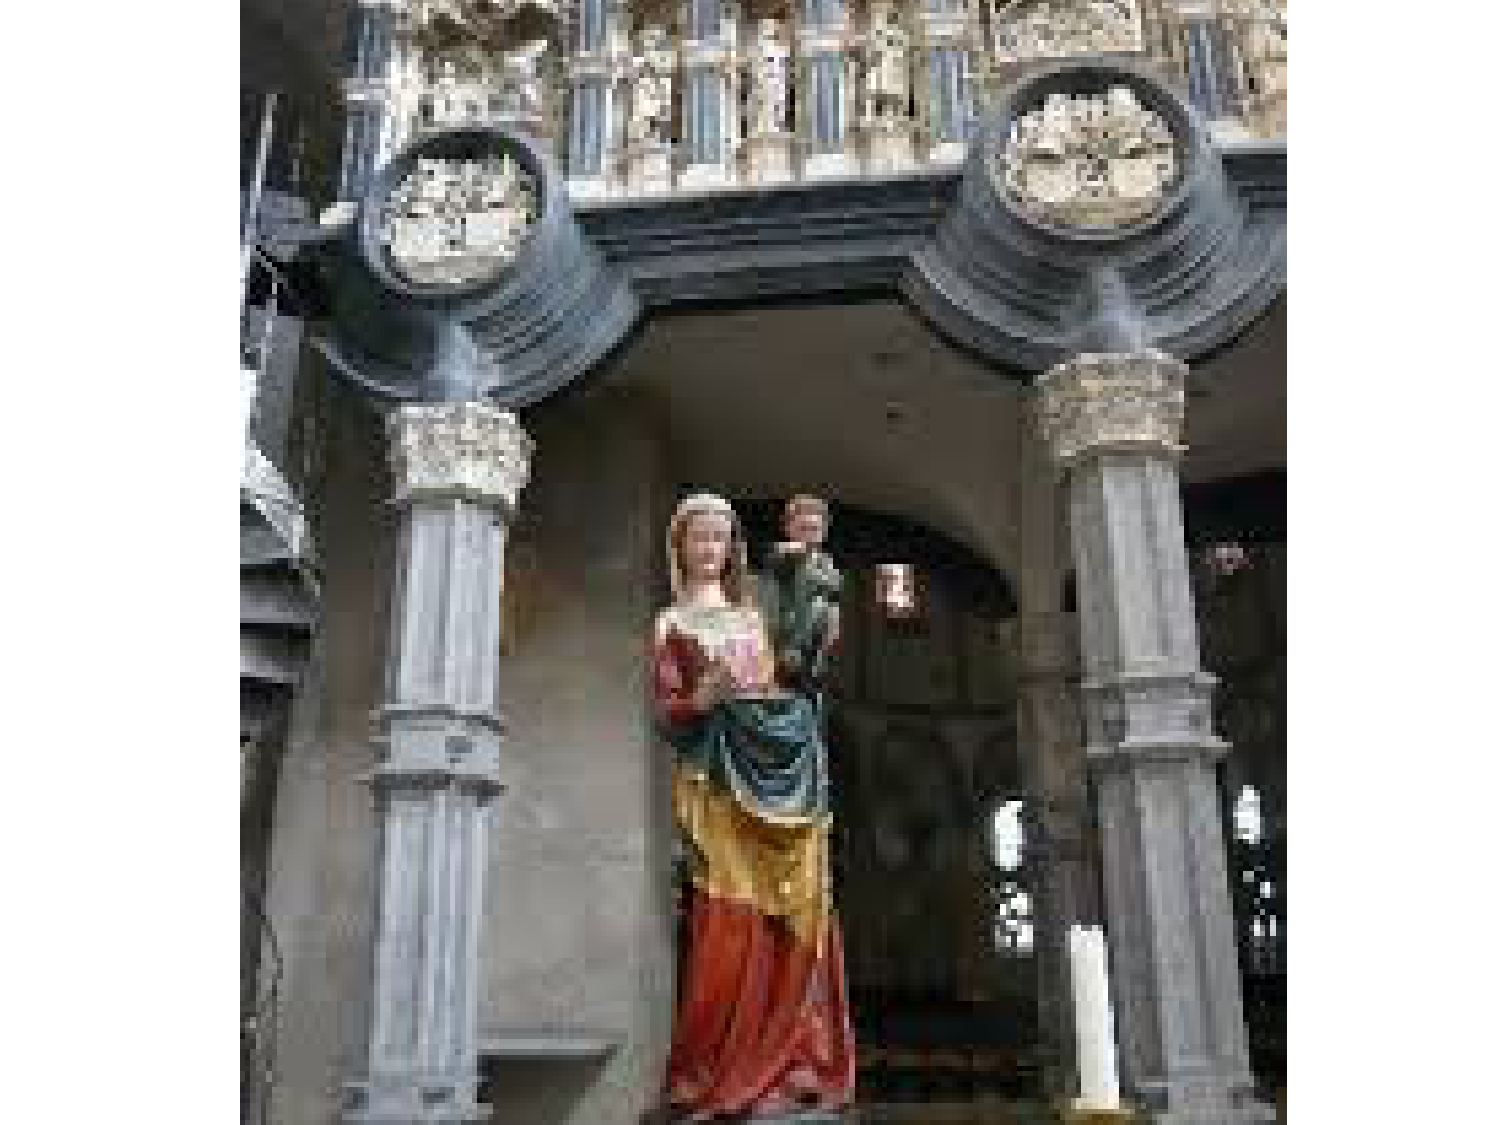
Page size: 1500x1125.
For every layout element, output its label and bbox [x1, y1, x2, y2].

picture [240, 0, 1287, 1125]
